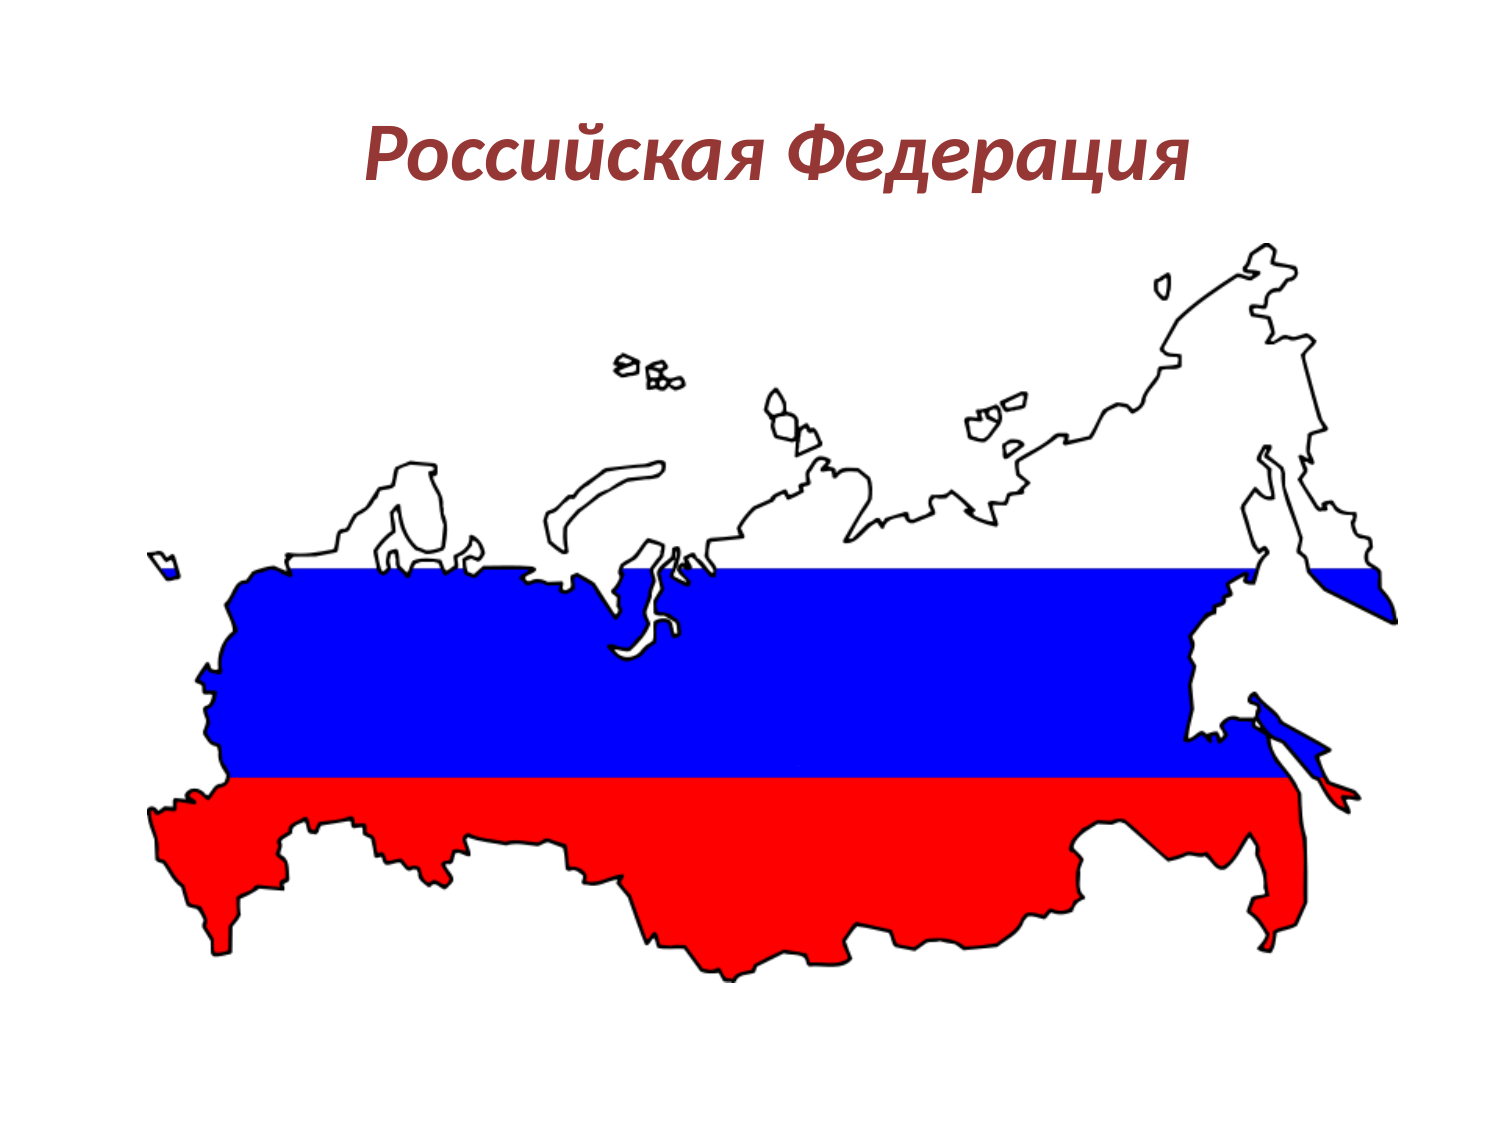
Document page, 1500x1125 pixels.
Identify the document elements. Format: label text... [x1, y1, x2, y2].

picture [147, 243, 1398, 983]
text_box Российская Федерация [348, 90, 1270, 205]
